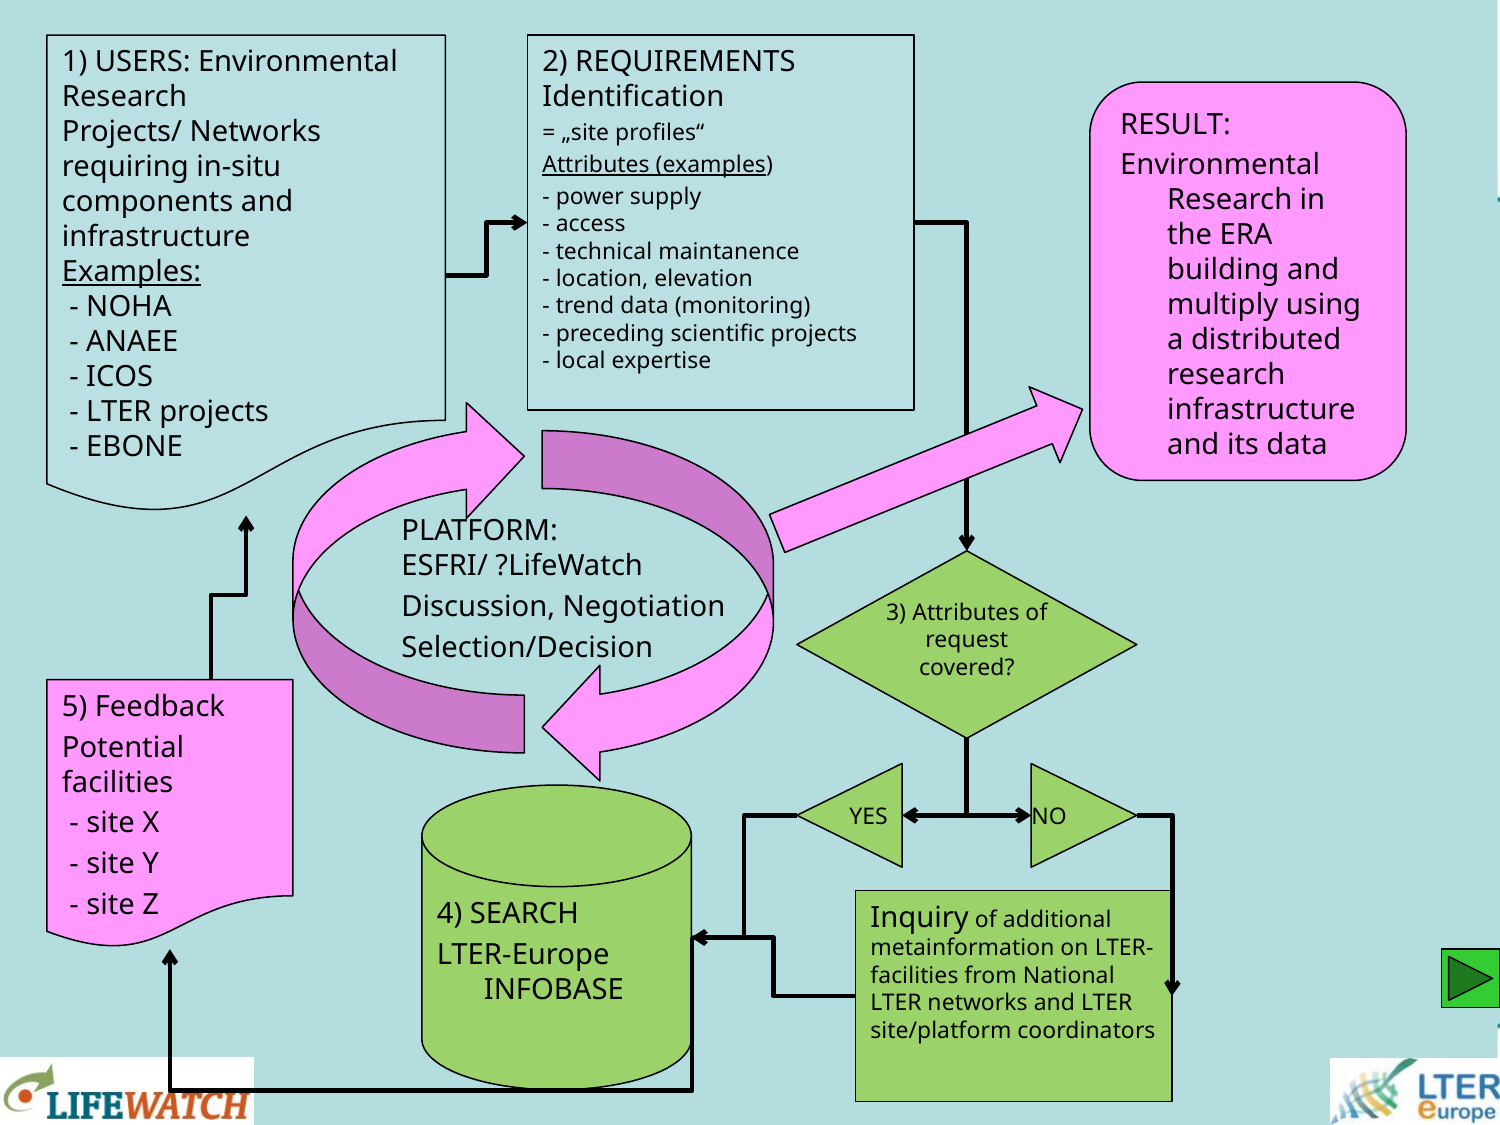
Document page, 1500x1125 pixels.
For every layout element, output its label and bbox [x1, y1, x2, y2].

text_box [292, 81, 1407, 786]
picture [0, 1057, 254, 1125]
text_box [46, 483, 1173, 1102]
text_box [1441, 949, 1500, 1008]
text_box [46, 34, 967, 483]
picture [1330, 1058, 1500, 1125]
